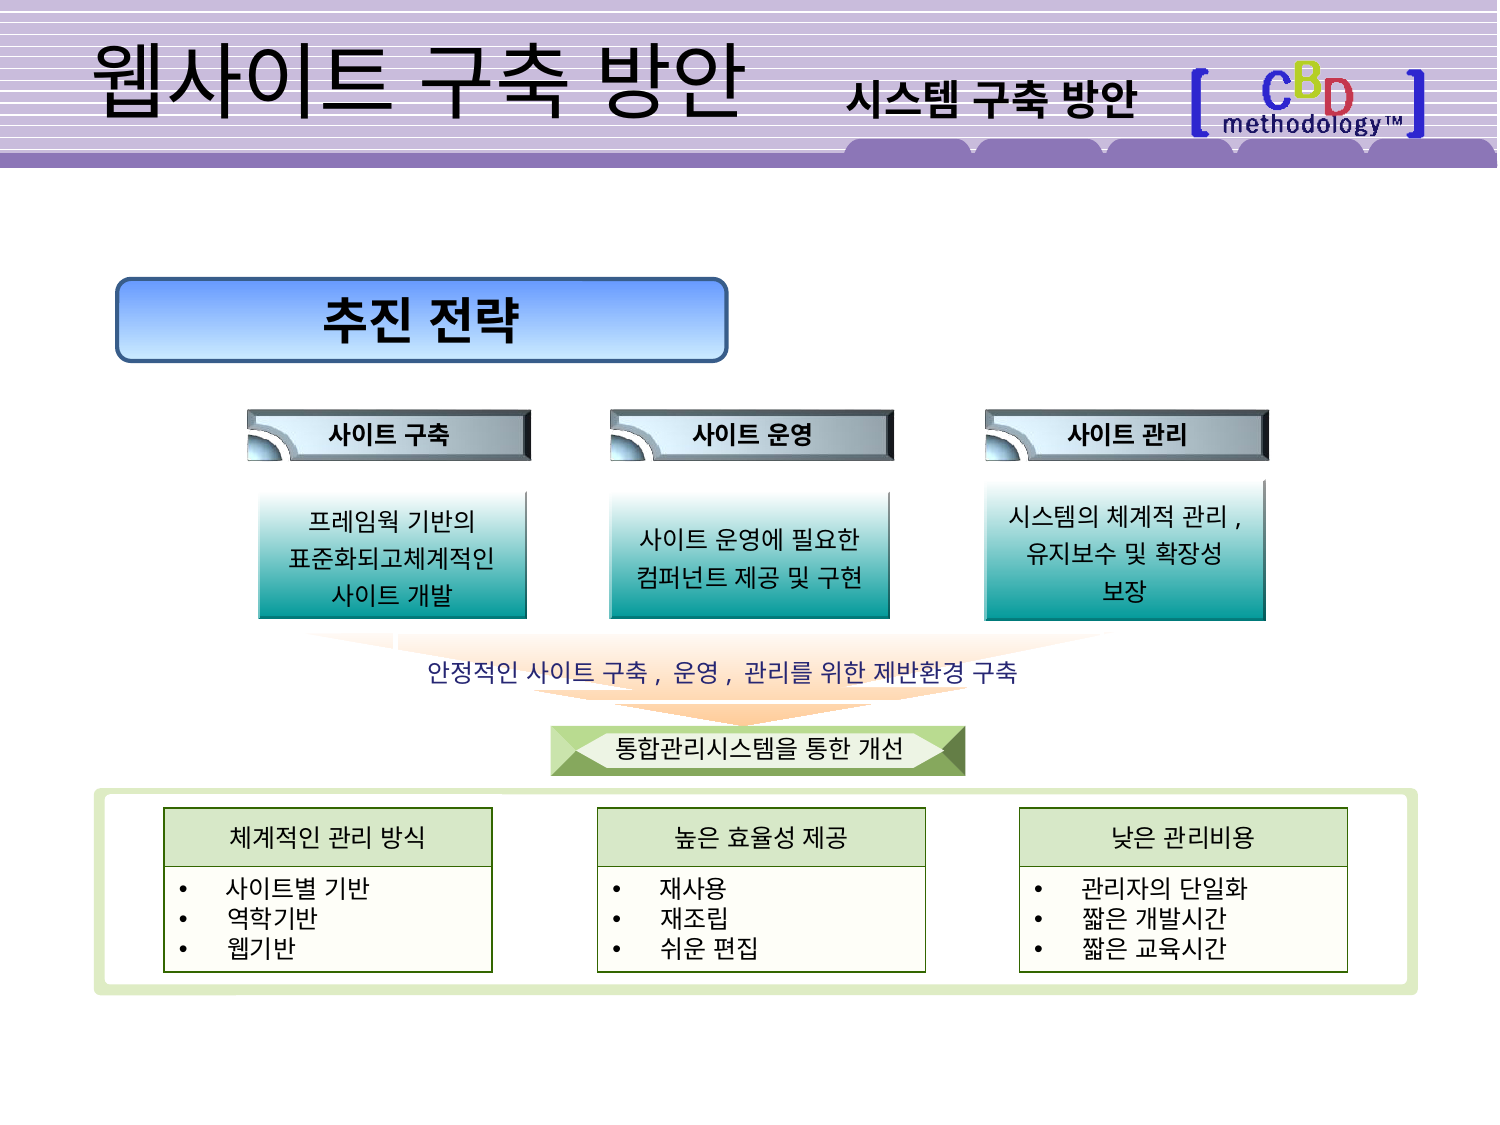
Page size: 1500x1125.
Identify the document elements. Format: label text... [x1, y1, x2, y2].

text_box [93, 278, 1419, 996]
title 웹사이트 구축 방안 [74, 0, 1426, 173]
picture [1426, 54, 1430, 143]
text_box 시스템 구축 방안 [831, 66, 1154, 132]
